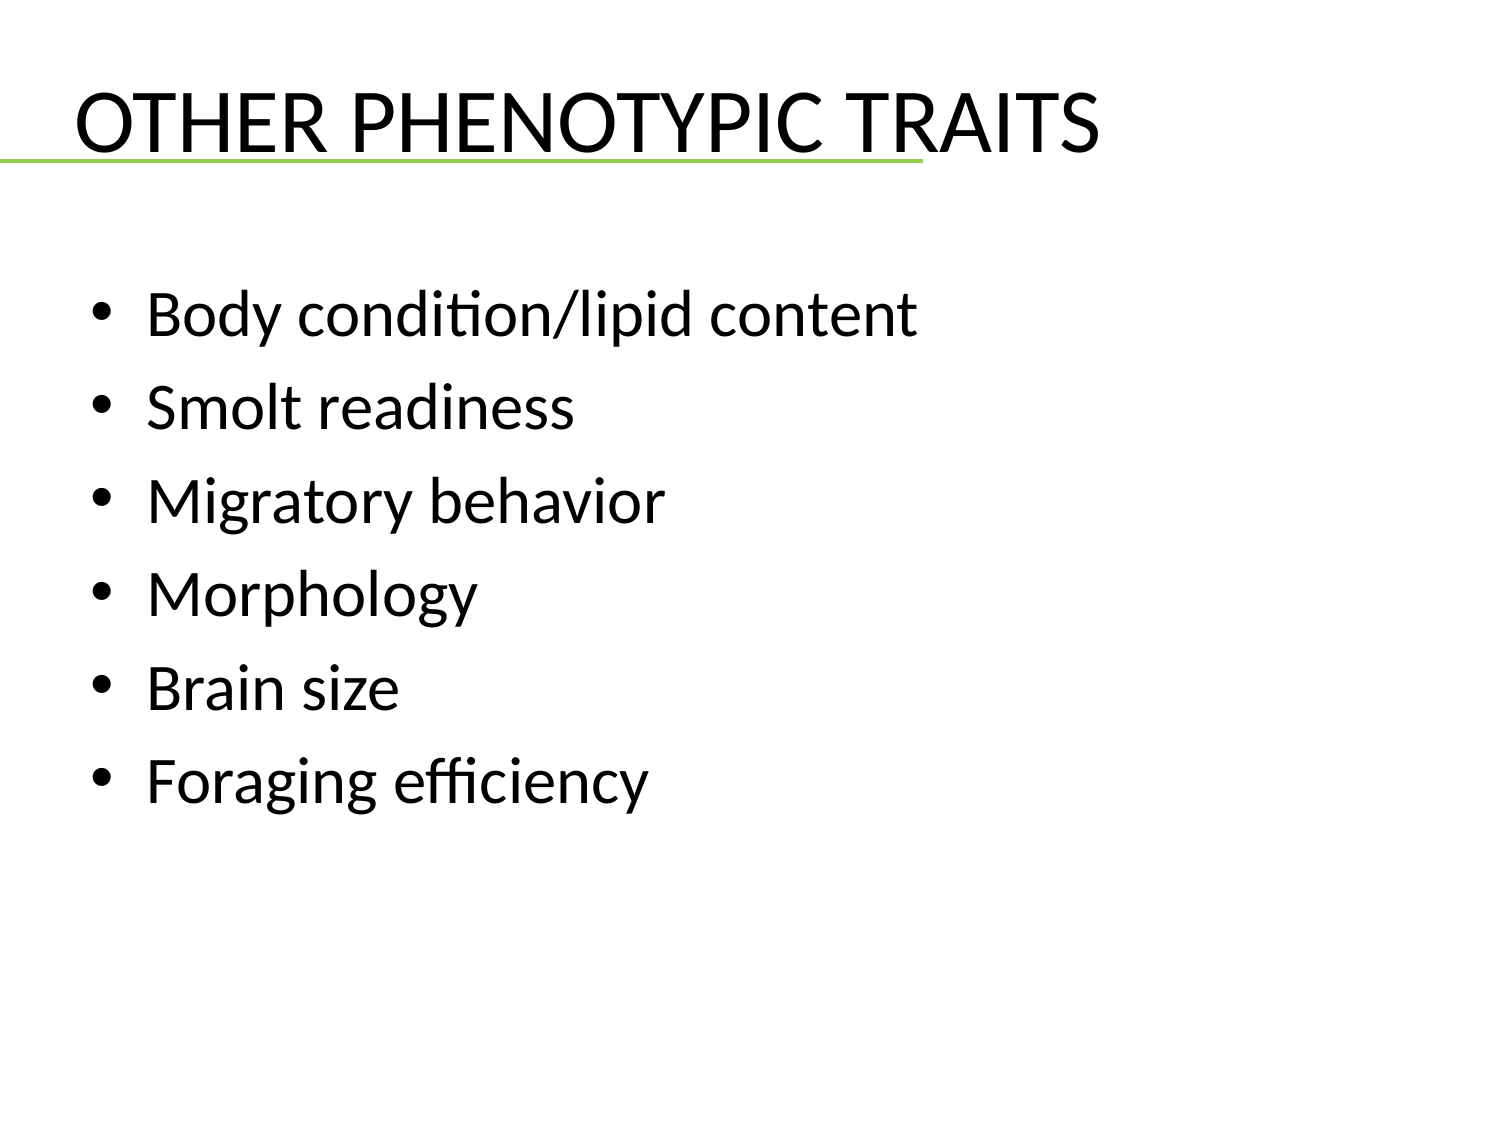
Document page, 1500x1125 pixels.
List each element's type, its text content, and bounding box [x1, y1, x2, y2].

list Body condition/lipid content Smolt readiness Migratory behavior Morphology Brain size Foraging efficiency [75, 262, 1425, 1005]
text_box Other phenotypic traits [59, 32, 1343, 250]
